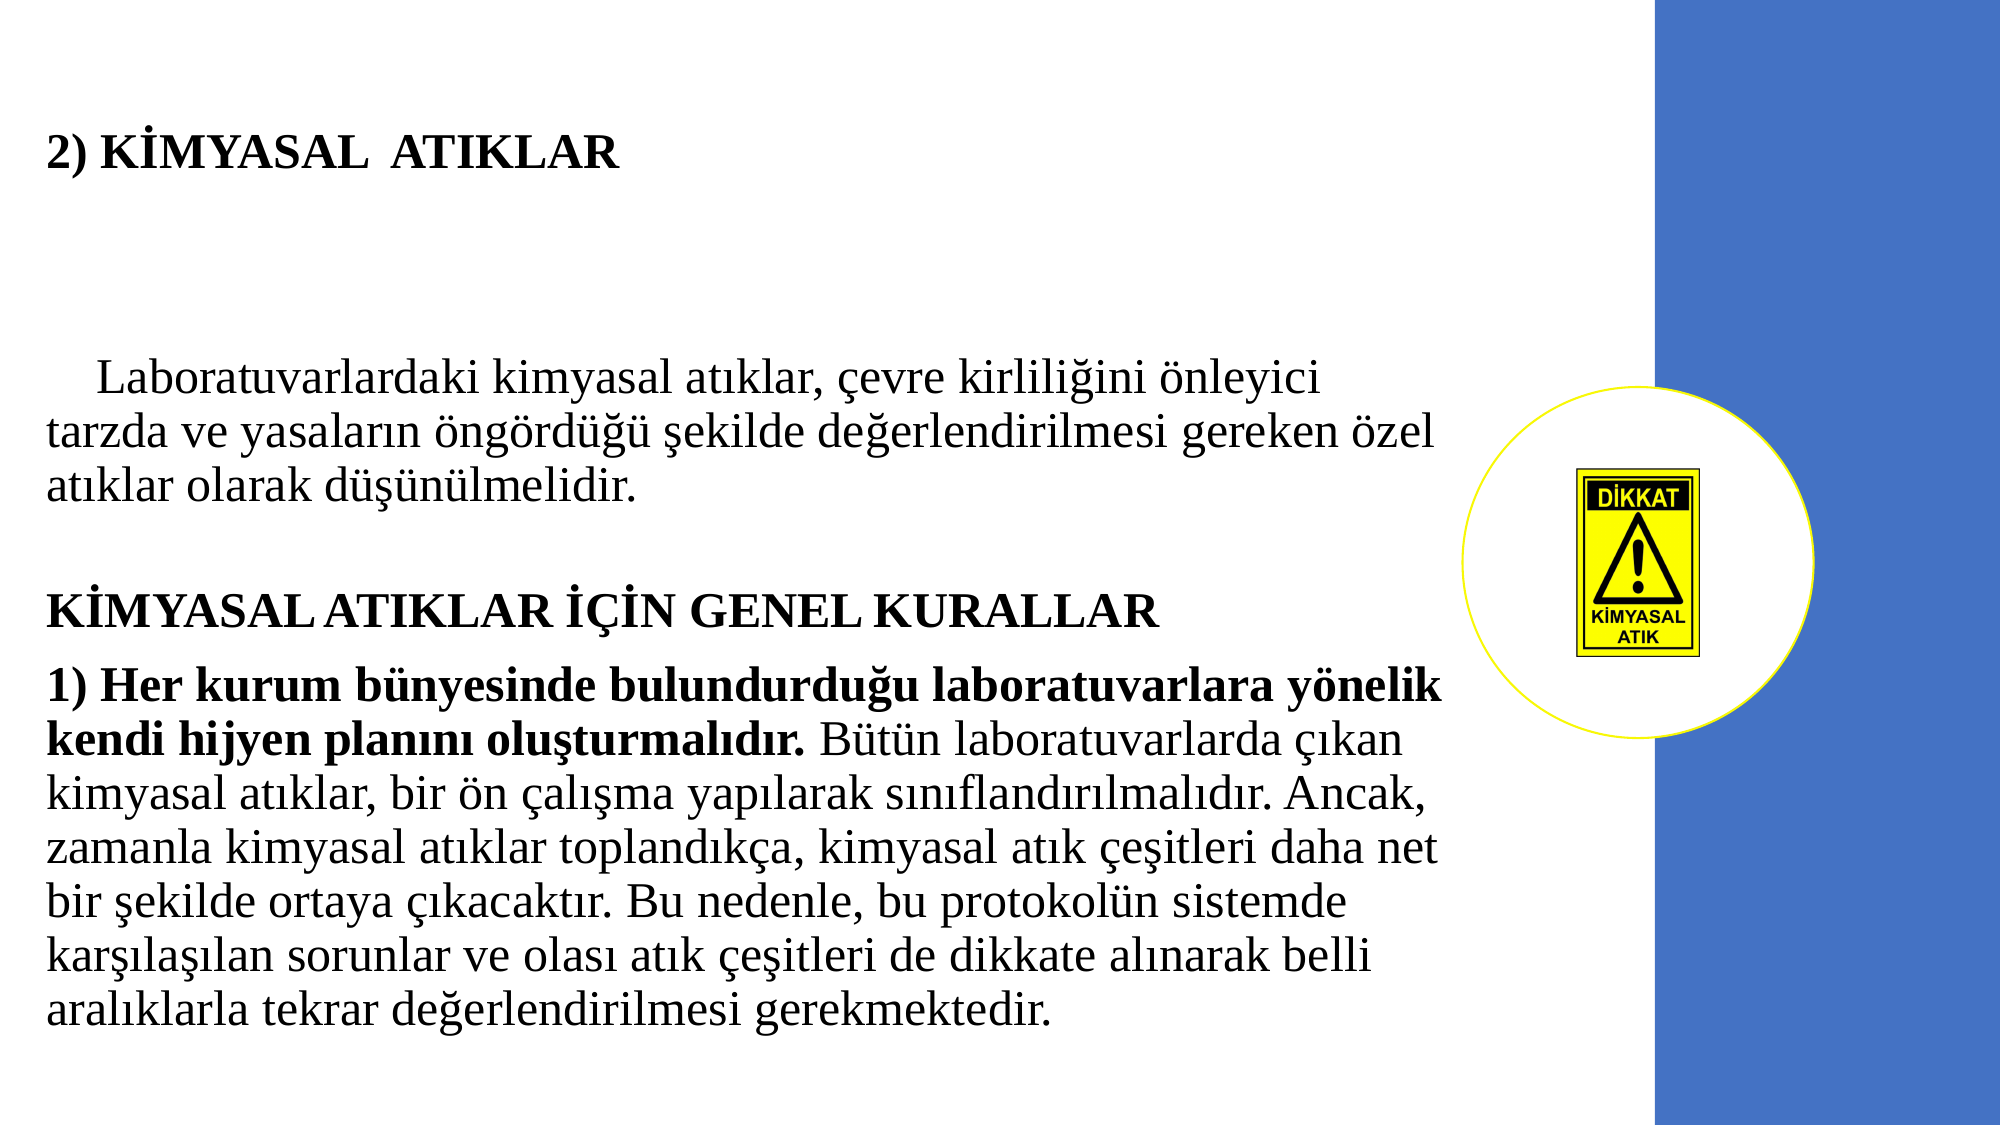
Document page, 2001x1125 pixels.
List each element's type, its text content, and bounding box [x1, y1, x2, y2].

list 2) KİMYASAL ATIKLAR Laboratuvarlardaki kimyasal atıklar, çevre kirliliğini önleyici tarzda ve yasaların öngördüğü şekilde değerlendirilmesi gereken özel atıklar olarak düşünülmelidir. KİMYASAL ATIKLAR İÇİN GENEL KURALLAR 1) Her kurum bünyesinde bulundurduğu laboratuvarlara yönelik kendi hijyen planını oluşturmalıdır. Bütün laboratuvarlarda çıkan kimyasal atıklar, bir ön çalışma yapılarak sınıflandırılmalıdır. Ancak, zamanla kimyasal atıklar toplandıkça, kimyasal atık çeşitleri daha net bir şekilde ortaya çıkacaktır. Bu nedenle, bu protokolün sistemde karşılaşılan sorunlar ve olası atık çeşitleri de dikkate alınarak belli aralıklarla tekrar değerlendirilmesi gerekmektedir. [31, 76, 1463, 1125]
text_box [1463, 385, 1815, 740]
picture [1576, 468, 1700, 657]
text_box [1654, 0, 2000, 1125]
